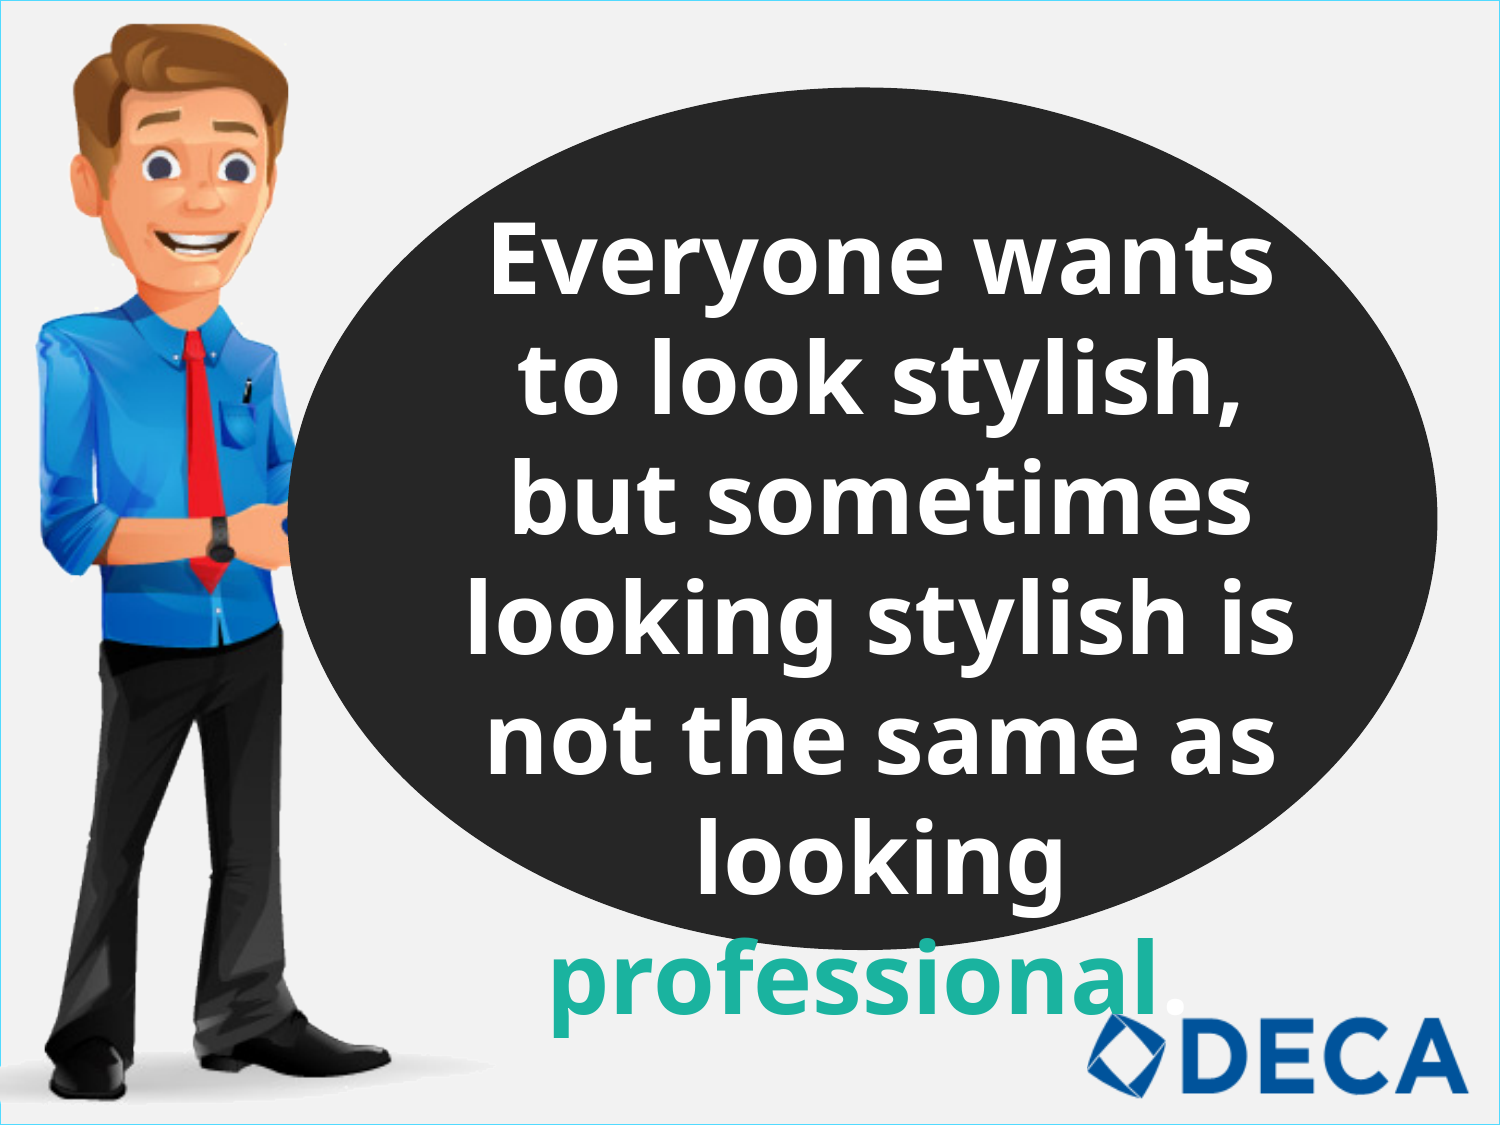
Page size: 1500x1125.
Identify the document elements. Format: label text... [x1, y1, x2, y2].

picture [1087, 1012, 1470, 1100]
text_box Everyone wants to look stylish, but sometimes looking stylish is not the same as looking professional. [835, 187, 1350, 1042]
text_box [835, 462, 1263, 599]
text_box [1350, 286, 1440, 751]
picture [0, 0, 832, 1125]
text_box [835, 85, 1234, 187]
